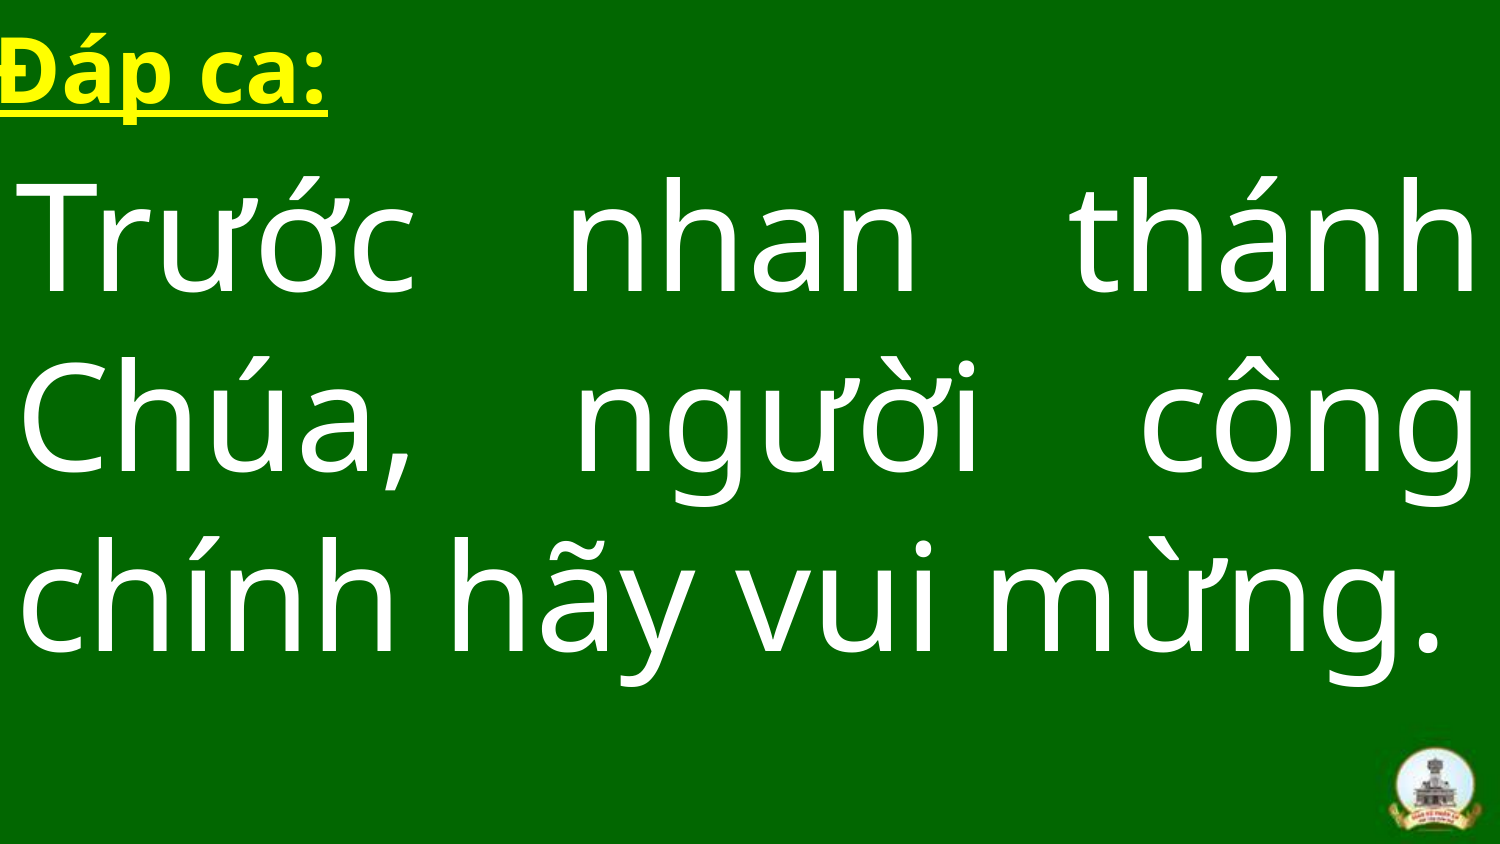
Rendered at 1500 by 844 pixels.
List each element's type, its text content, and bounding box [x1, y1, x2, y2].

text_box Đáp ca: [0, 4, 343, 129]
subtitle Trước nhan thánh Chúa, người công chính hãy vui mừng. [0, 134, 1500, 844]
picture [0, 0, 1500, 134]
